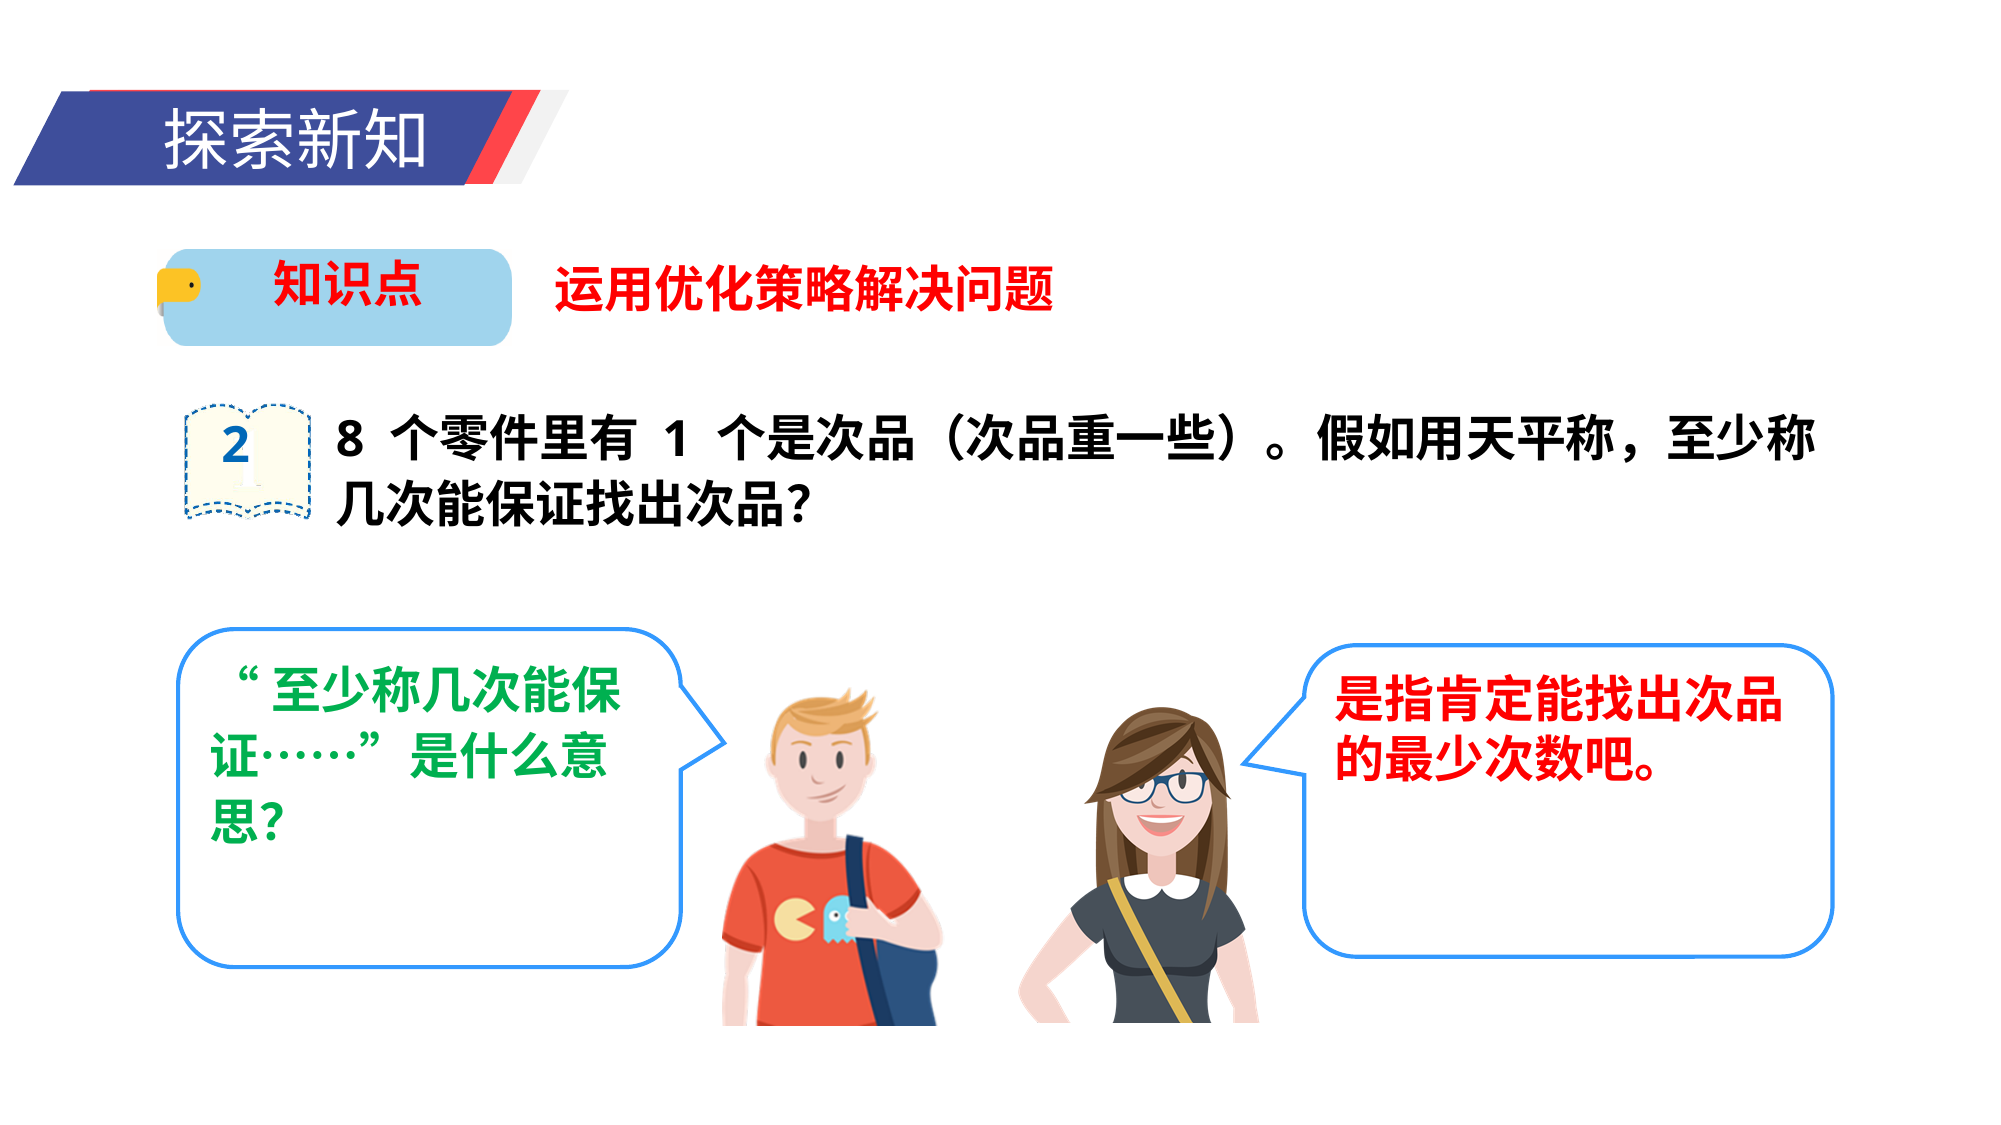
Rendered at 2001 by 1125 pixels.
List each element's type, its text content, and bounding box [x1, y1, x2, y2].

text_box 知识点 [191, 245, 516, 321]
picture [992, 669, 1271, 1023]
text_box 8 个零件里有 1 个是次品（次品重一些）。假如用天平称，至少称几次能保证找出次品？ [321, 393, 1861, 540]
picture [157, 249, 512, 346]
text_box “至少称几次能保证……”是什么意思？ [178, 629, 722, 968]
text_box 是指肯定能找出次品的最少次数吧。 [1271, 645, 1833, 957]
picture [722, 687, 960, 1026]
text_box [166, 390, 329, 534]
text_box 运用优化策略解决问题 [539, 249, 1851, 325]
